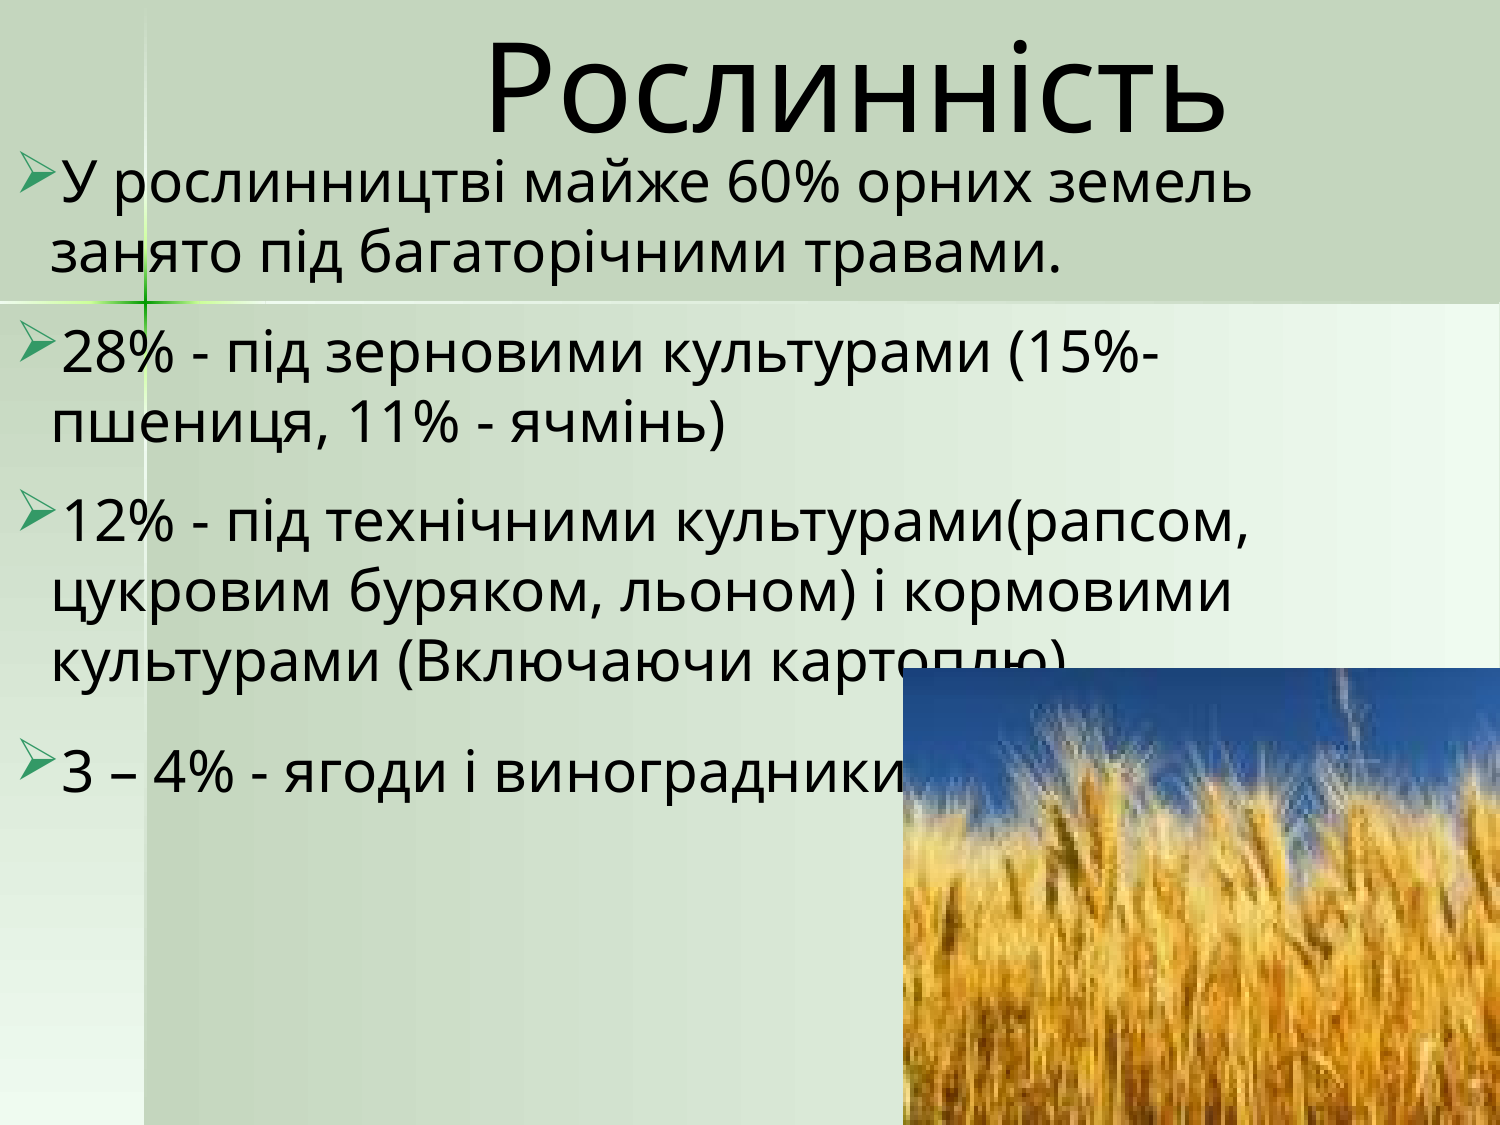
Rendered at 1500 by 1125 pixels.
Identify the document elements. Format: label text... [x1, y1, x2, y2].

text_box Рослинність [76, 0, 1376, 137]
text_box У рослинництві майже 60% орних земель занято під багаторічними травами. 28% - під зерновими культурами (15%- пшениця, 11% - ячмінь) 12% - під технічними культурами(рапсом, цукровим буряком, льоном) і кормовими культурами (Включаючи картоплю) 3 – 4% - ягоди і виноградники. [0, 137, 1471, 814]
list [903, 668, 1500, 1125]
